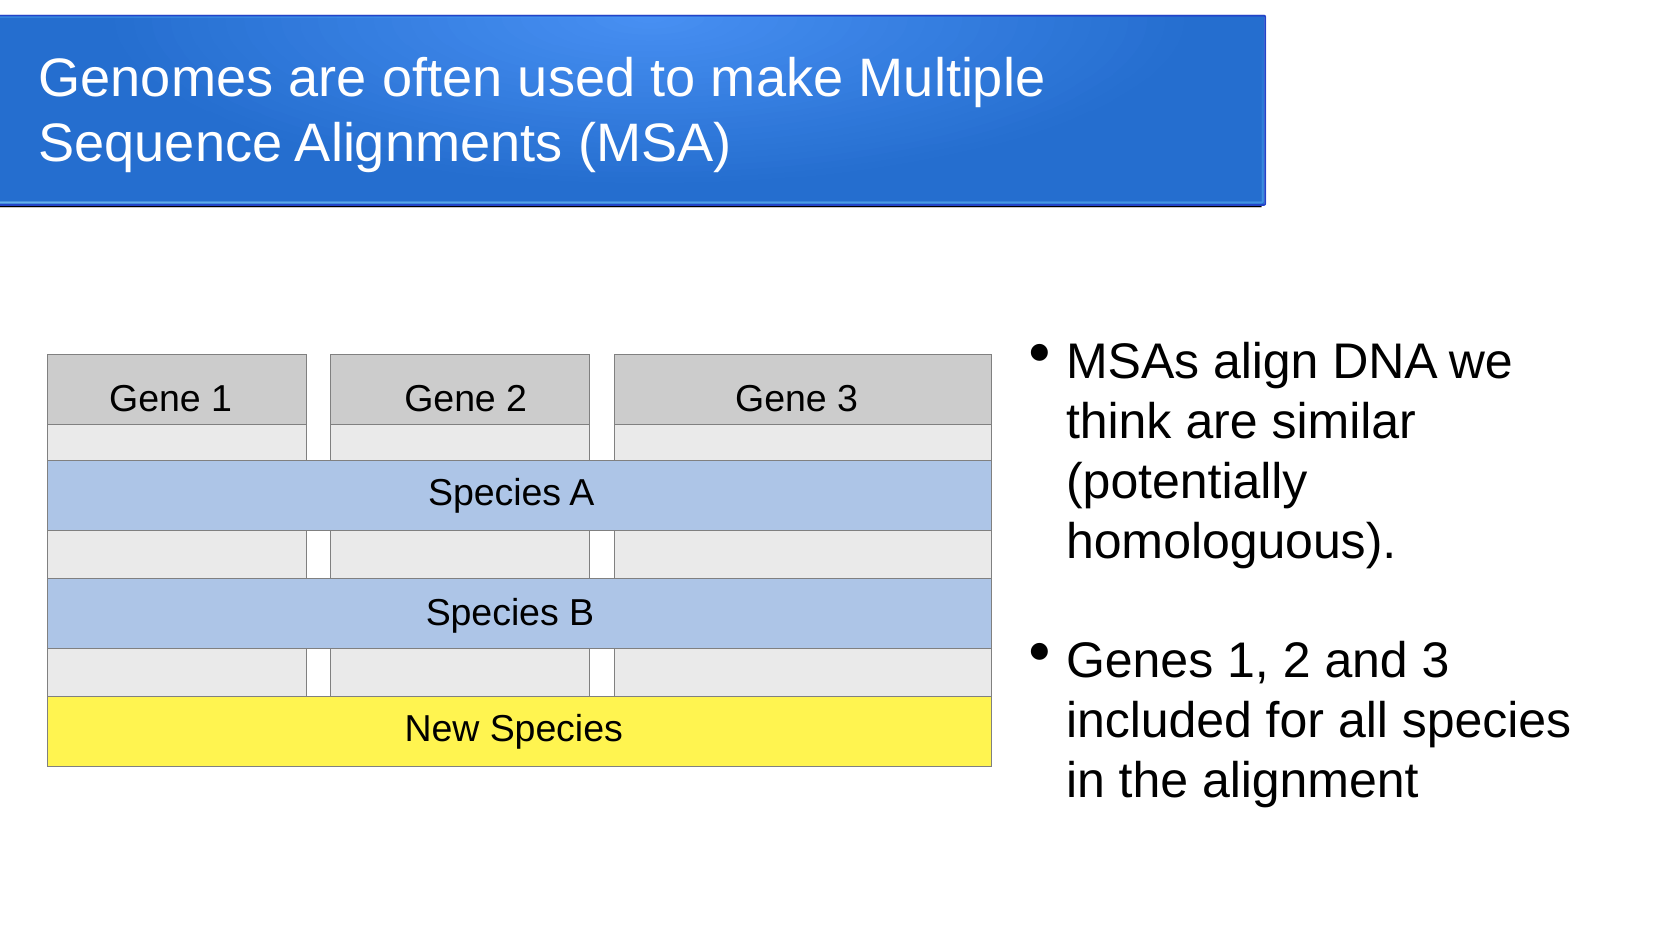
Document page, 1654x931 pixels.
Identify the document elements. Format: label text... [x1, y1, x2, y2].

text_box Genomes are often used to make Multiple Sequence Alignments (MSA) [23, 35, 1228, 171]
text_box MSAs align DNA we think are similar (potentially homologuous). Genes 1, 2 and 3 included for all species in the alignment [1015, 320, 1594, 838]
text_box [330, 425, 590, 460]
text_box [330, 531, 590, 578]
text_box [47, 531, 307, 578]
text_box [47, 425, 307, 460]
picture [0, 13, 1269, 211]
text_box Species B [411, 580, 623, 638]
text_box [47, 354, 307, 425]
text_box Species A [413, 460, 621, 519]
text_box [47, 649, 307, 696]
text_box [47, 460, 992, 531]
text_box [47, 578, 992, 649]
text_box [330, 649, 590, 696]
text_box [614, 649, 992, 696]
text_box New Species [389, 696, 645, 753]
text_box Gene 1 [94, 366, 248, 423]
text_box Gene 2 [389, 366, 543, 423]
text_box [330, 354, 590, 425]
text_box Gene 3 [720, 366, 874, 423]
text_box [47, 696, 992, 767]
text_box [614, 531, 992, 578]
text_box [614, 425, 992, 460]
text_box [614, 354, 992, 425]
